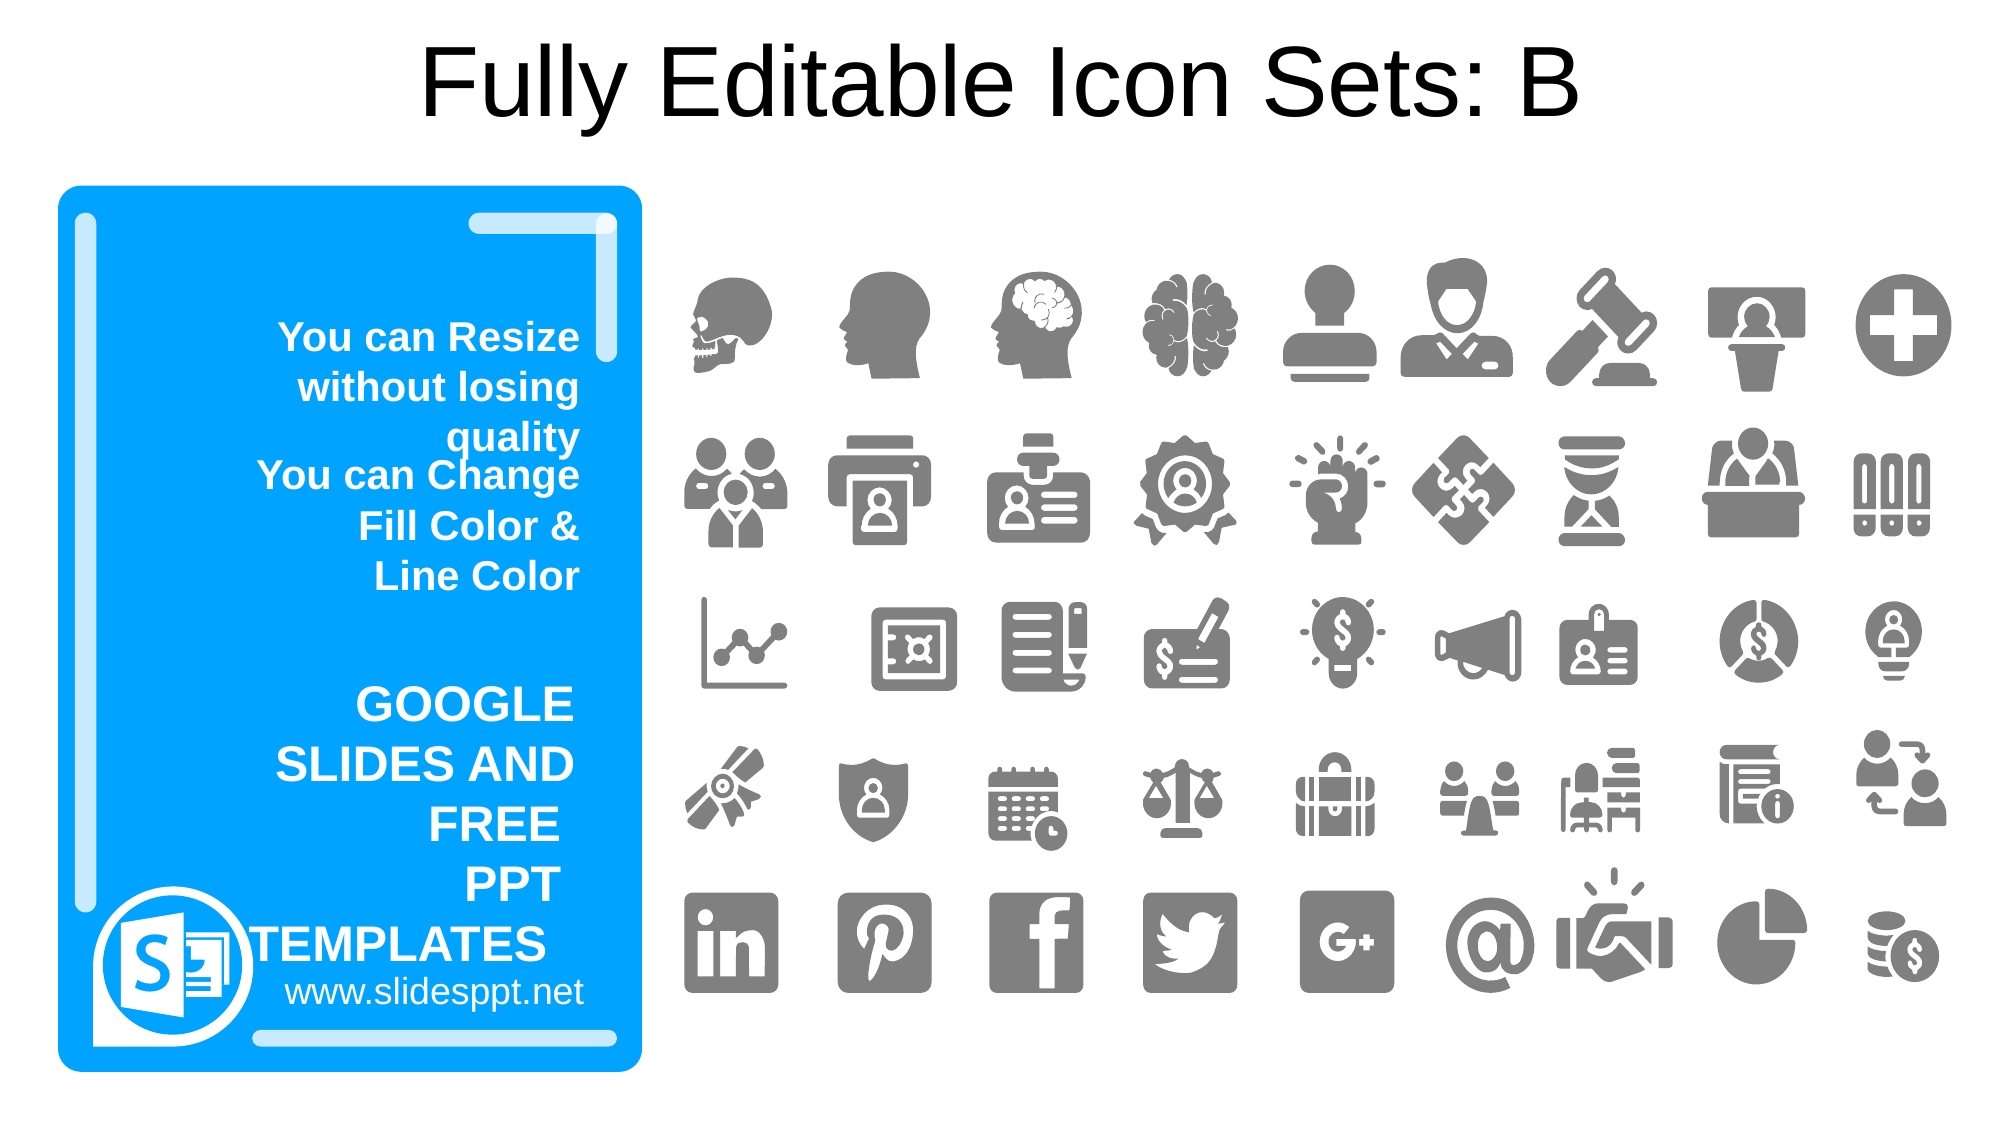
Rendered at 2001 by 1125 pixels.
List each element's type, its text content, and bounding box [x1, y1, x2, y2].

text_box [1434, 609, 1522, 682]
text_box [1560, 747, 1641, 833]
text_box [684, 892, 779, 993]
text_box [1133, 435, 1237, 546]
text_box [690, 277, 773, 373]
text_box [1545, 267, 1659, 387]
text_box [1400, 257, 1514, 377]
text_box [684, 437, 788, 548]
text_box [1717, 888, 1808, 985]
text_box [828, 435, 932, 546]
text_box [1295, 752, 1375, 837]
text_box [1855, 274, 1952, 377]
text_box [988, 766, 1068, 851]
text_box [871, 607, 958, 691]
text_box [1559, 603, 1639, 685]
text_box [1299, 597, 1386, 689]
text_box [1192, 274, 1238, 377]
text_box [1719, 599, 1799, 683]
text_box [1865, 601, 1922, 681]
text_box [1445, 897, 1535, 993]
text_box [1867, 911, 1940, 983]
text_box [1708, 287, 1806, 392]
text_box [1143, 597, 1230, 689]
list Fully Editable Icon Sets: B [277, 50, 1726, 118]
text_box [1558, 436, 1626, 547]
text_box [1411, 435, 1516, 545]
text_box [991, 271, 1082, 379]
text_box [1719, 744, 1794, 824]
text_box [1282, 264, 1377, 382]
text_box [839, 271, 931, 379]
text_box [1701, 427, 1806, 538]
text_box [837, 892, 932, 993]
text_box [1299, 890, 1395, 993]
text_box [1556, 867, 1673, 983]
text_box [989, 892, 1084, 993]
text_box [1001, 601, 1088, 692]
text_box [1856, 729, 1947, 827]
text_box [1440, 761, 1520, 836]
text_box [838, 758, 909, 843]
text_box [1142, 274, 1189, 377]
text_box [685, 745, 764, 830]
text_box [1142, 759, 1223, 838]
text_box [1143, 892, 1238, 993]
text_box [1853, 453, 1931, 537]
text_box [701, 596, 788, 689]
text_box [1289, 435, 1386, 545]
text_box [987, 433, 1091, 543]
